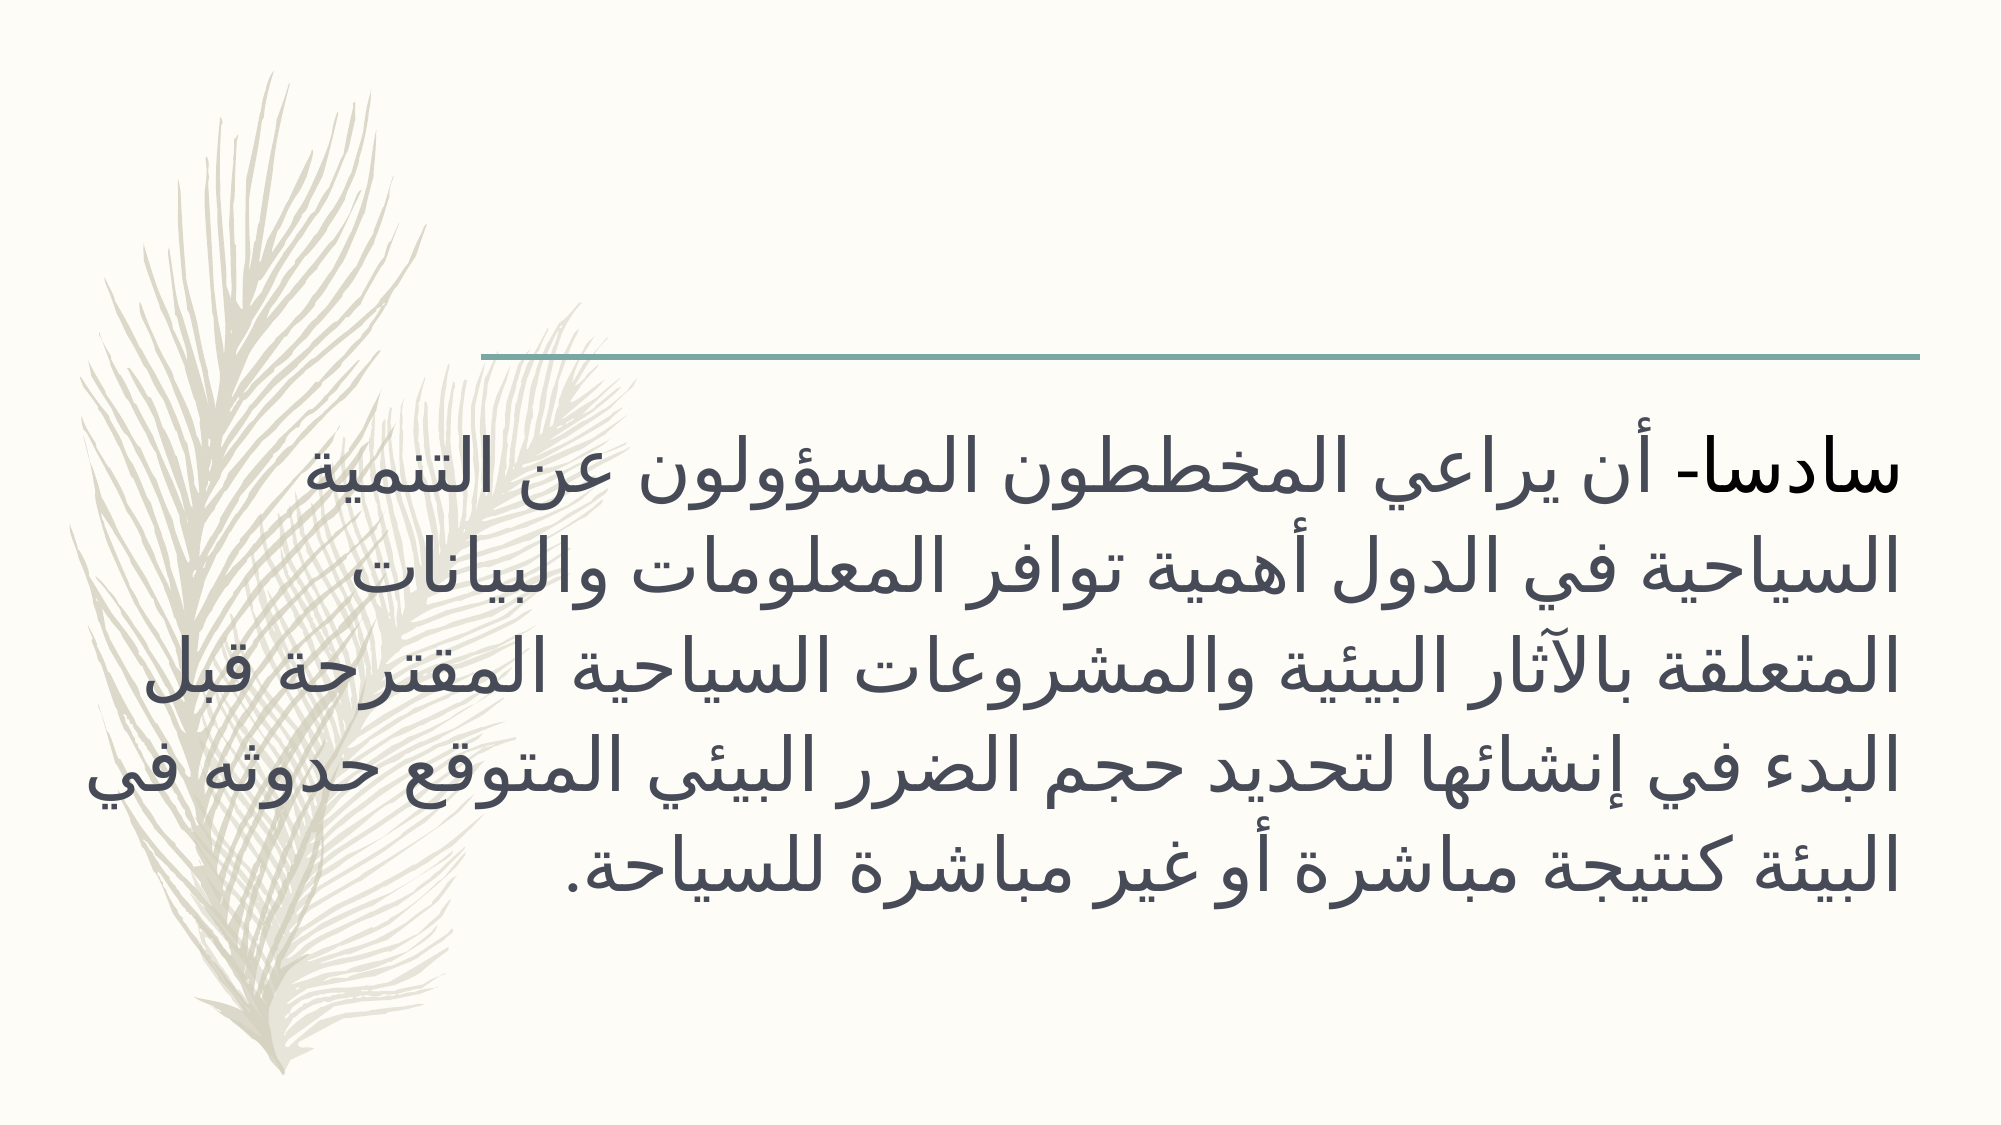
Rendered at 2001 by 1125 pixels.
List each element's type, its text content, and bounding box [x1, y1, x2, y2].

list سادسا- أن يراعي المخططون المسؤولون عن التنمية السياحية في الدول أهمية توافر المعلومات والبيانات المتعلقة بالآثار البيئية والمشروعات السياحية المقترحة قبل البدء في إنشائها لتحديد حجم الضرر البيئي المتوقع حدوثه في البيئة كنتيجة مباشرة أو غير مباشرة للسياحة. [69, 399, 1920, 999]
